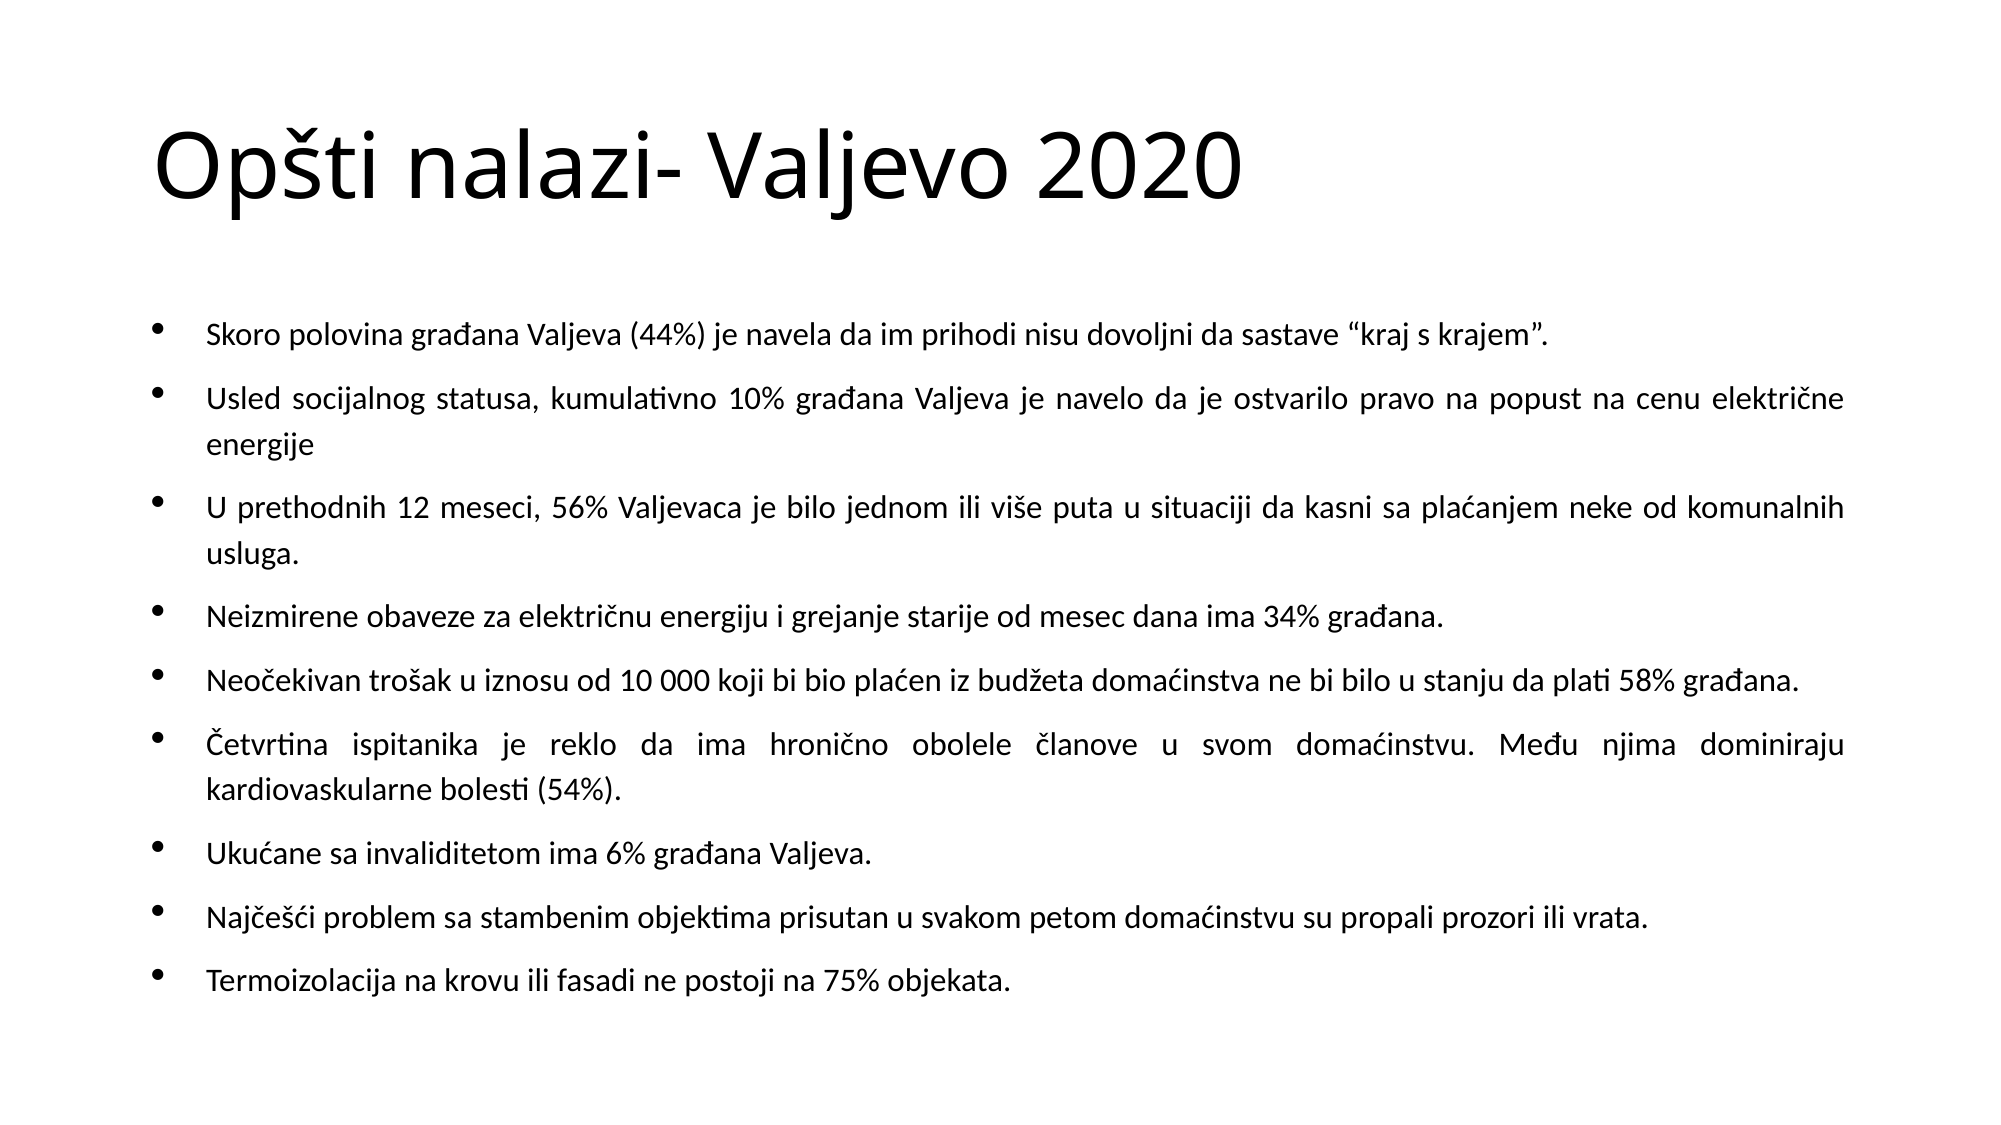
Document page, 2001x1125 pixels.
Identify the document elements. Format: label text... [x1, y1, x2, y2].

title Opšti nalazi- Valjevo 2020 [137, 59, 1863, 278]
list Skoro polovina građana Valjeva (44%) je navela da im prihodi nisu dovoljni da sastave “kraj s krajem”. Usled socijalnog statusa, kumulativno 10% građana Valjeva je navelo da je ostvarilo pravo na popust na cenu električne energije U prethodnih 12 meseci, 56% Valjevaca je bilo jednom ili više puta u situaciji da kasni sa plaćanjem neke od komunalnih usluga. Neizmirene obaveze za električnu energiju i grejanje starije od mesec dana ima 34% građana. Neočekivan trošak u iznosu od 10 000 koji bi bio plaćen iz budžeta domaćinstva ne bi bilo u stanju da plati 58% građana. Četvrtina ispitanika je reklo da ima hronično obolele članove u svom domaćinstvu. Među njima dominiraju kardiovaskularne bolesti (54%). Ukućane sa invaliditetom ima 6% građana Valjeva. Najčešći problem sa stambenim objektima prisutan u svakom petom domaćinstvu su propali prozori ili vrata. Termoizolacija na krovu ili fasadi ne postoji na 75% objekata. [137, 299, 1863, 1014]
